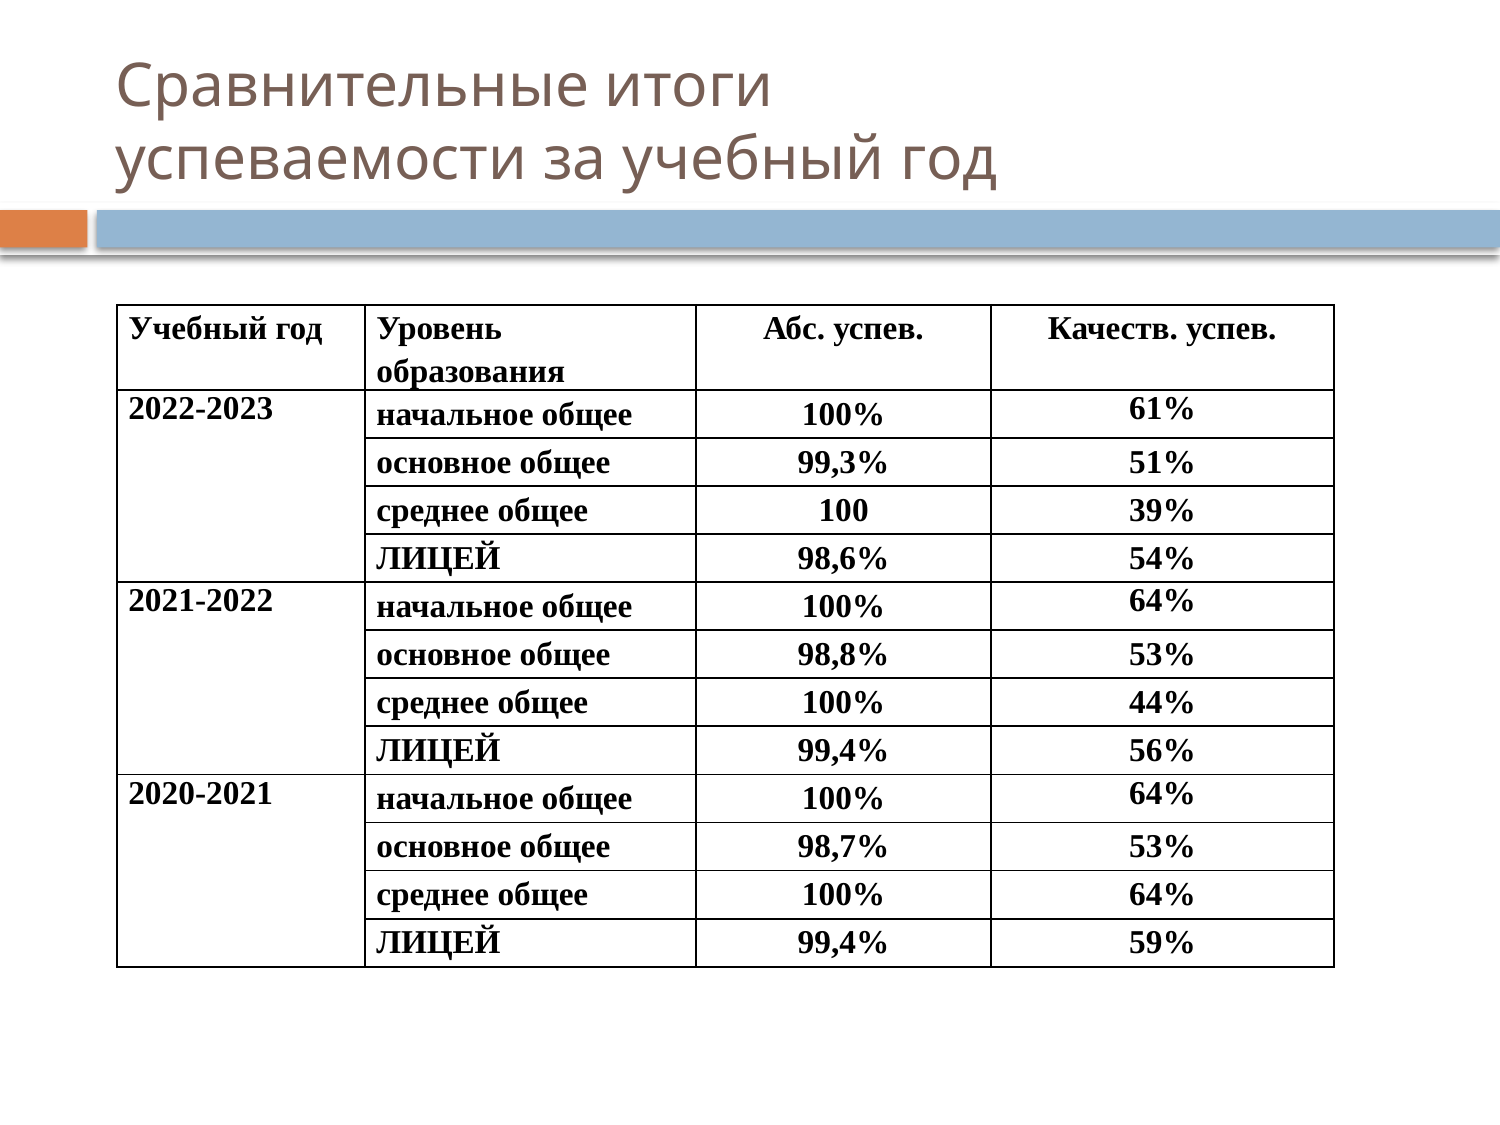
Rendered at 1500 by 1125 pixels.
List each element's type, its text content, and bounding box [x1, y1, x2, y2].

table_cell 98,7% [697, 823, 990, 870]
table_cell основное общее [366, 631, 695, 677]
table_cell начальное общее [366, 583, 695, 629]
table_cell 100% [697, 583, 990, 629]
table_cell начальное общее [366, 391, 695, 437]
table_header Качеств. успев. [992, 306, 1333, 389]
table_cell 51% [992, 439, 1333, 485]
table_cell 100% [697, 775, 990, 822]
table_cell 2020-2021 [118, 775, 364, 966]
table_cell 99,3% [697, 439, 990, 485]
table_header Уровень образования [366, 306, 695, 389]
table_cell начальное общее [366, 775, 695, 822]
table_cell 64% [992, 871, 1333, 918]
table_cell ЛИЦЕЙ [366, 535, 695, 581]
table_header Учебный год [118, 306, 364, 389]
table_cell 100% [697, 871, 990, 918]
table_cell среднее общее [366, 871, 695, 918]
table_cell 100% [697, 391, 990, 437]
table_cell среднее общее [366, 679, 695, 725]
table_cell 2022-2023 [118, 391, 364, 581]
table_cell 53% [992, 823, 1333, 870]
table_cell 54% [992, 535, 1333, 581]
table_cell 59% [992, 920, 1333, 966]
table_cell 56% [992, 727, 1333, 774]
table_cell основное общее [366, 439, 695, 485]
table_cell 100 [697, 487, 990, 533]
table_cell 100% [697, 679, 990, 725]
table_header Абс. успев. [697, 306, 990, 389]
table_cell 64% [992, 583, 1333, 629]
table_cell ЛИЦЕЙ [366, 920, 695, 966]
table_cell ЛИЦЕЙ [366, 727, 695, 774]
table_cell среднее общее [366, 487, 695, 533]
table_cell 44% [992, 679, 1333, 725]
table_cell 99,4% [697, 920, 990, 966]
table_cell 98,8% [697, 631, 990, 677]
table_cell 2021-2022 [118, 583, 364, 774]
table_cell основное общее [366, 823, 695, 870]
table_cell 98,6% [697, 535, 990, 581]
table_cell 64% [992, 775, 1333, 822]
table_cell 39% [992, 487, 1333, 533]
table_cell 53% [992, 631, 1333, 677]
table_cell 99,4% [697, 727, 990, 774]
title Сравнительные итоги успеваемости за учебный год [100, 37, 1438, 200]
table_cell 61% [992, 391, 1333, 437]
